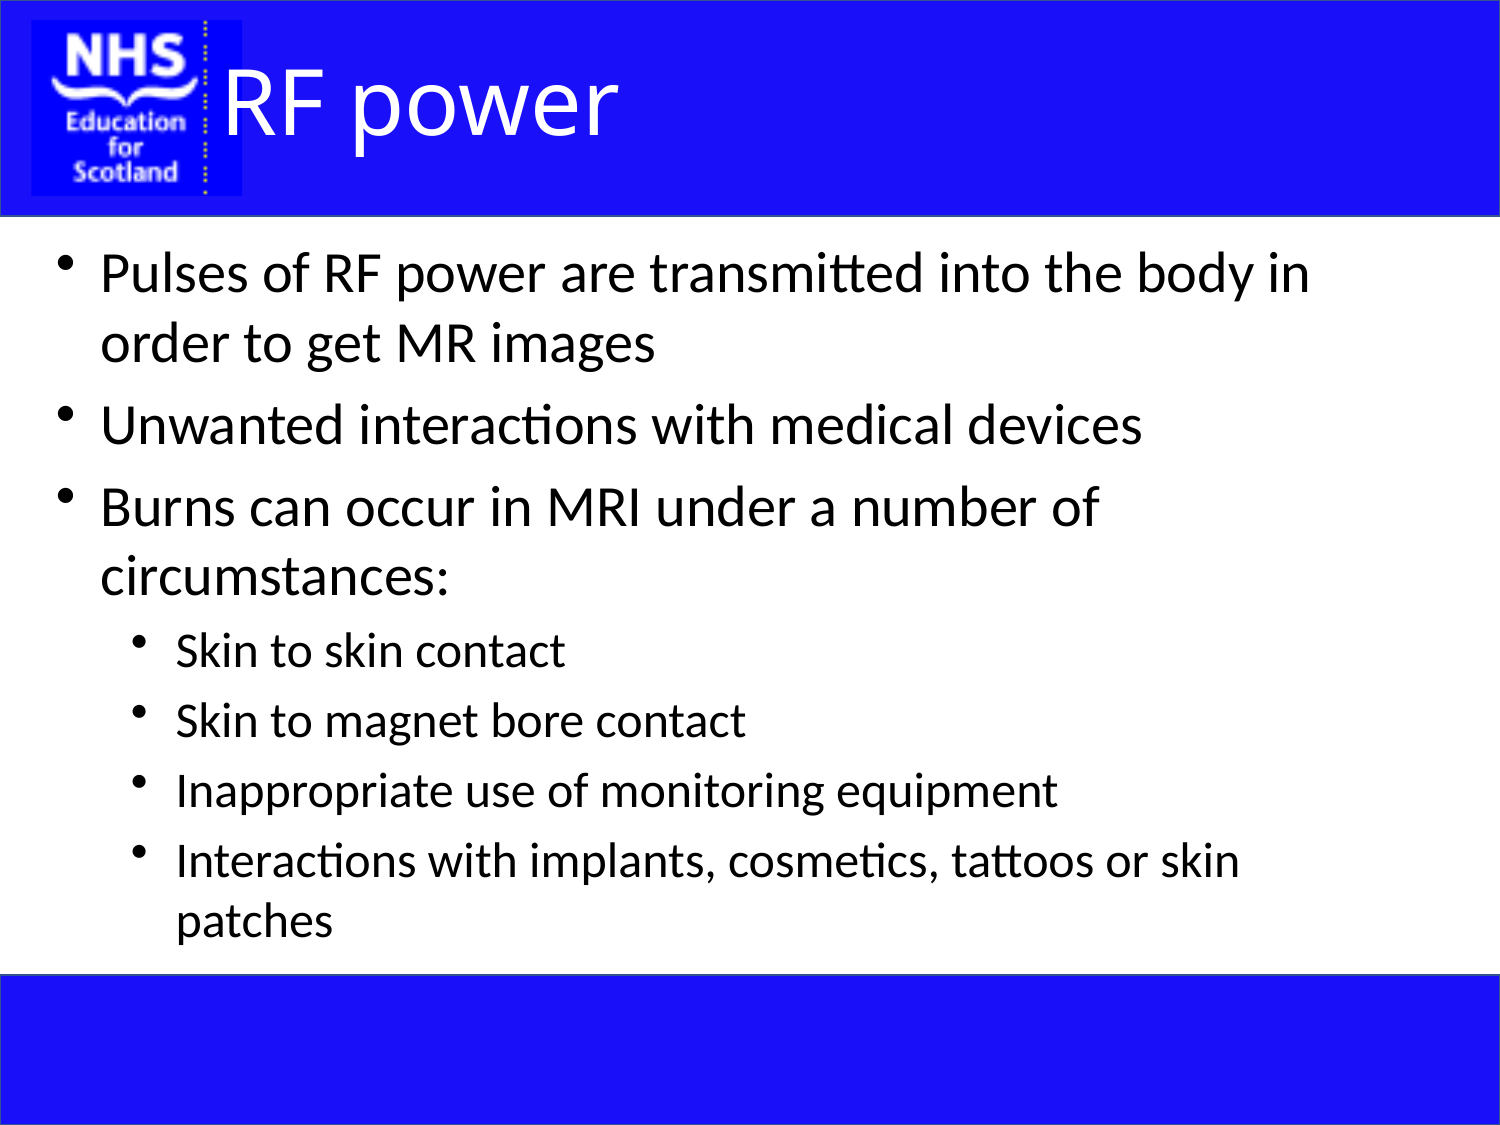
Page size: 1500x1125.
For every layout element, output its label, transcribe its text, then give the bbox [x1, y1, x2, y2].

text_box Pulses of RF power are transmitted into the body in order to get MR images Unwanted interactions with medical devices Burns can occur in MRI under a number of circumstances: Skin to skin contact Skin to magnet bore contact Inappropriate use of monitoring equipment Interactions with implants, cosmetics, tattoos or skin patches [41, 226, 1424, 1083]
picture [31, 20, 205, 196]
title RF power [205, 0, 1481, 212]
